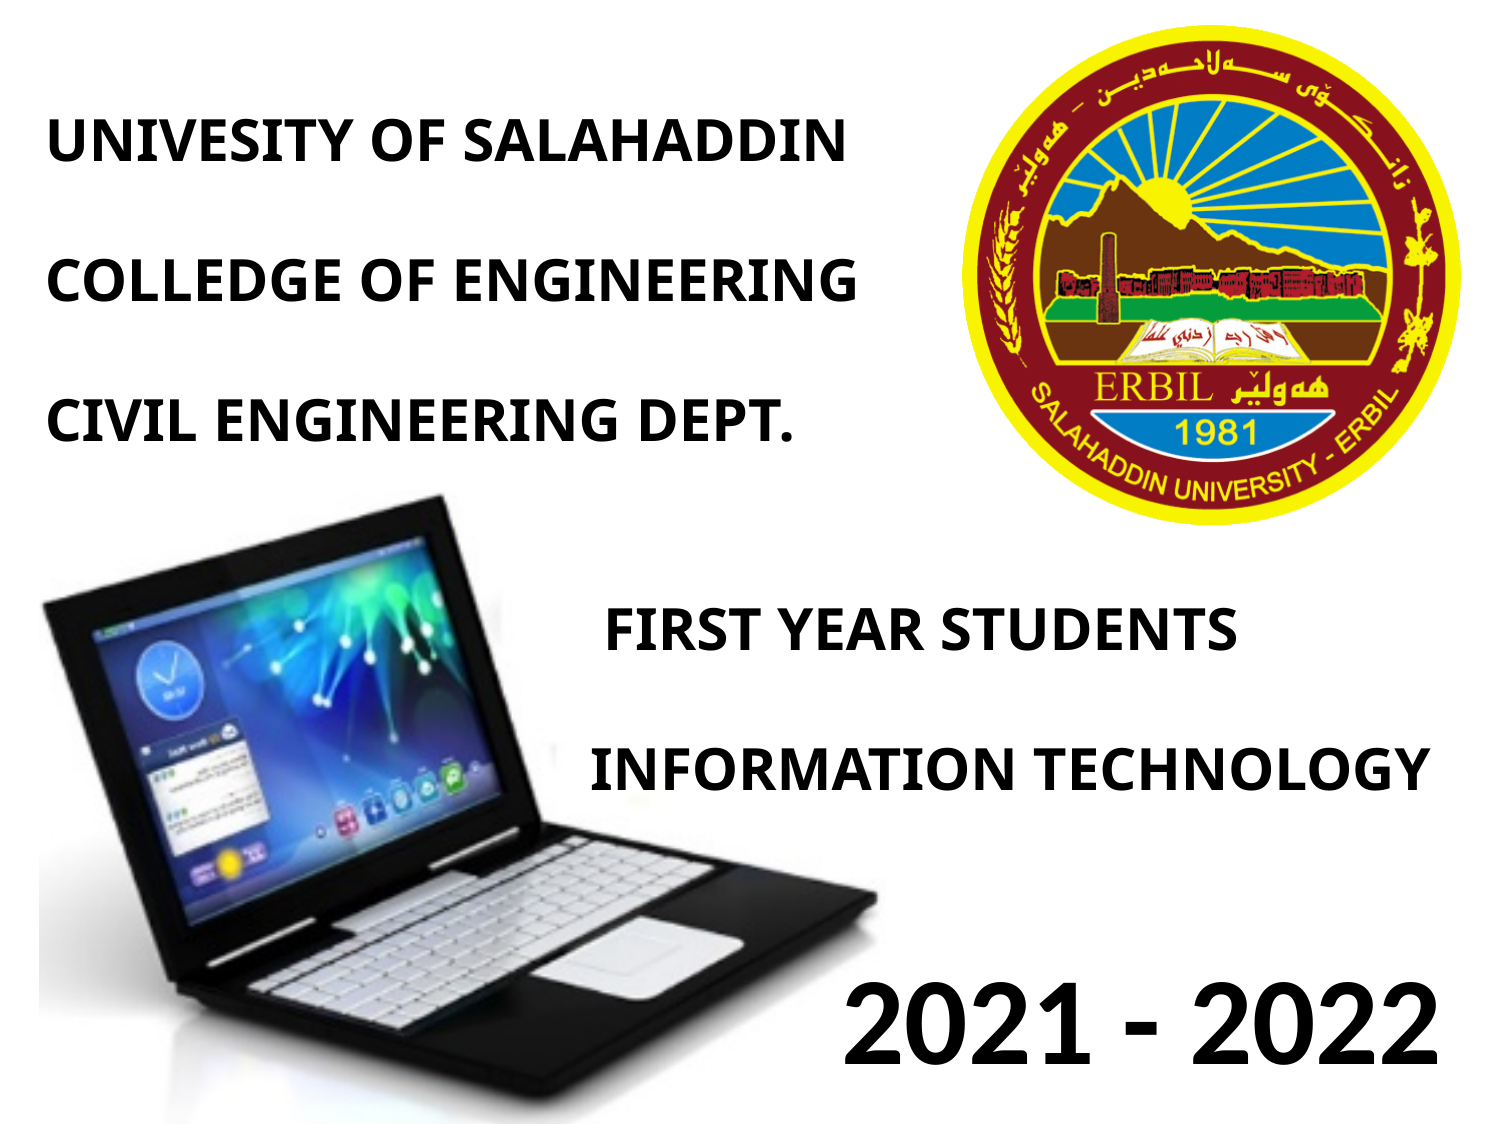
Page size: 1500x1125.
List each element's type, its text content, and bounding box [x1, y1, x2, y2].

picture [39, 490, 886, 1124]
text_box UNIVESITY OF SALAHADDIN COLLEDGE OF ENGINEERING CIVIL ENGINEERING DEPT. FIRST YEAR STUDENTS information technology [29, 25, 1461, 810]
picture [962, 25, 1461, 525]
text_box 2021 - 2022 [886, 932, 1458, 1098]
